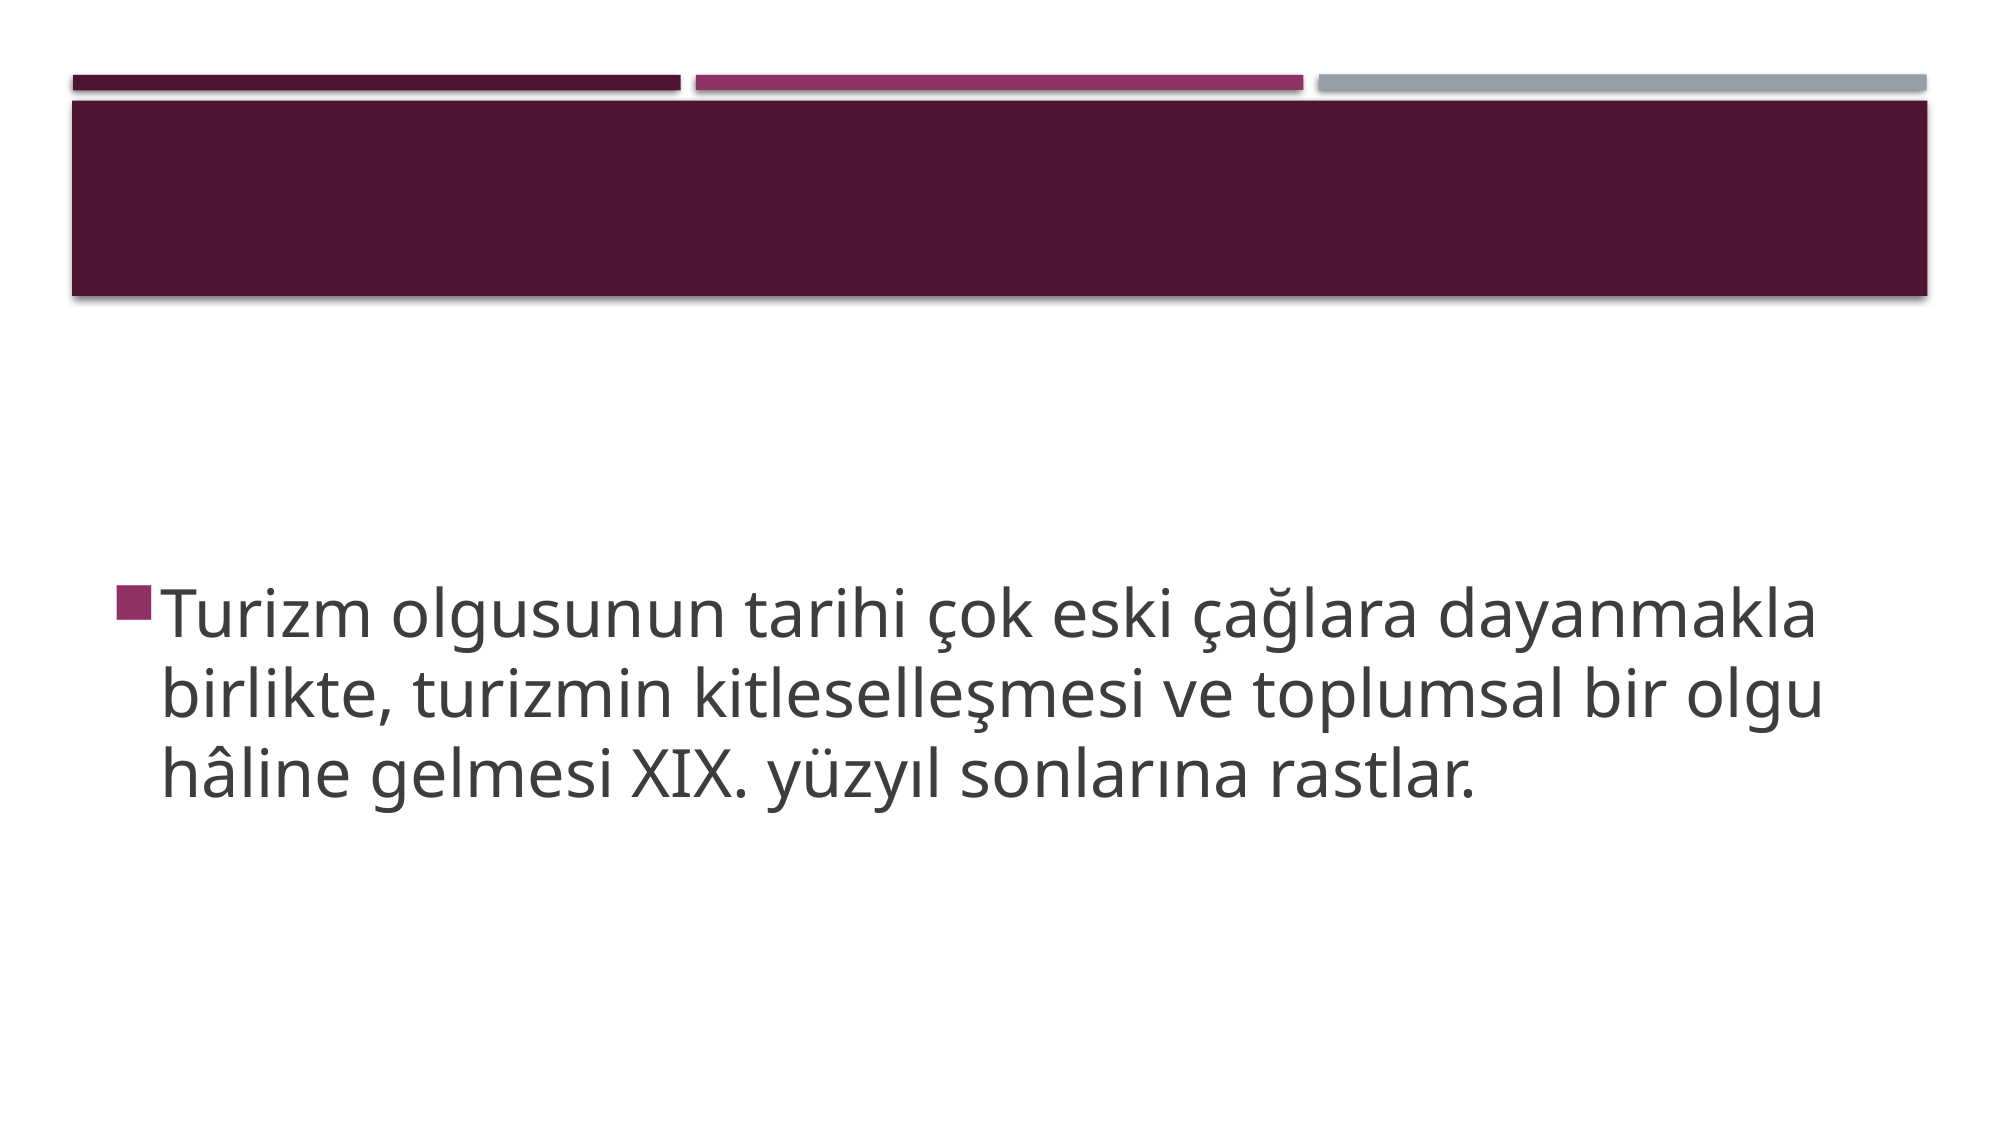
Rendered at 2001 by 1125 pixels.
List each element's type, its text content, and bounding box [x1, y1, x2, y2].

list Turizm olgusunun tarihi çok eski çağlara dayanmakla birlikte, turizmin kitleselleşmesi ve toplumsal bir olgu hâline gelmesi XIX. yüzyıl sonlarına rastlar. [95, 329, 1905, 1053]
